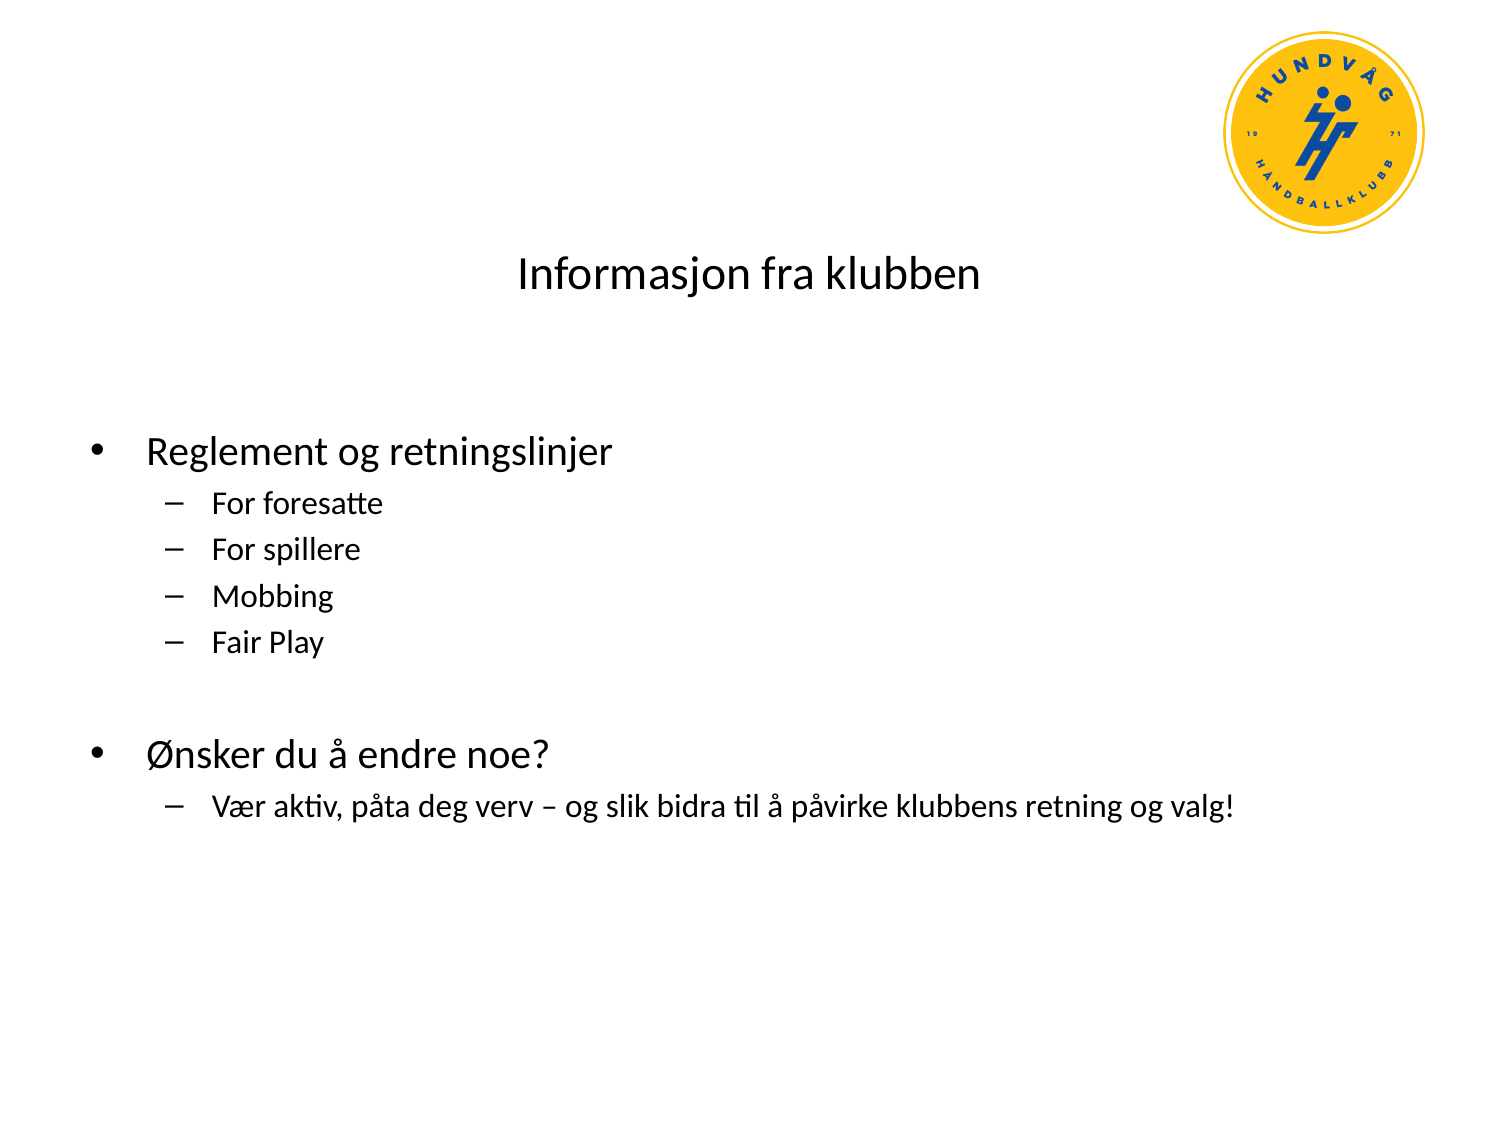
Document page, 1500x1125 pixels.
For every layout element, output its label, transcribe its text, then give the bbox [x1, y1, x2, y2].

picture [1222, 31, 1426, 234]
list Reglement og retningslinjer For foresatte For spillere Mobbing Fair Play Ønsker du å endre noe? Vær aktiv, påta deg verv – og slik bidra til å påvirke klubbens retning og valg! [75, 416, 1425, 1005]
title Informasjon fra klubben [75, 119, 1425, 308]
